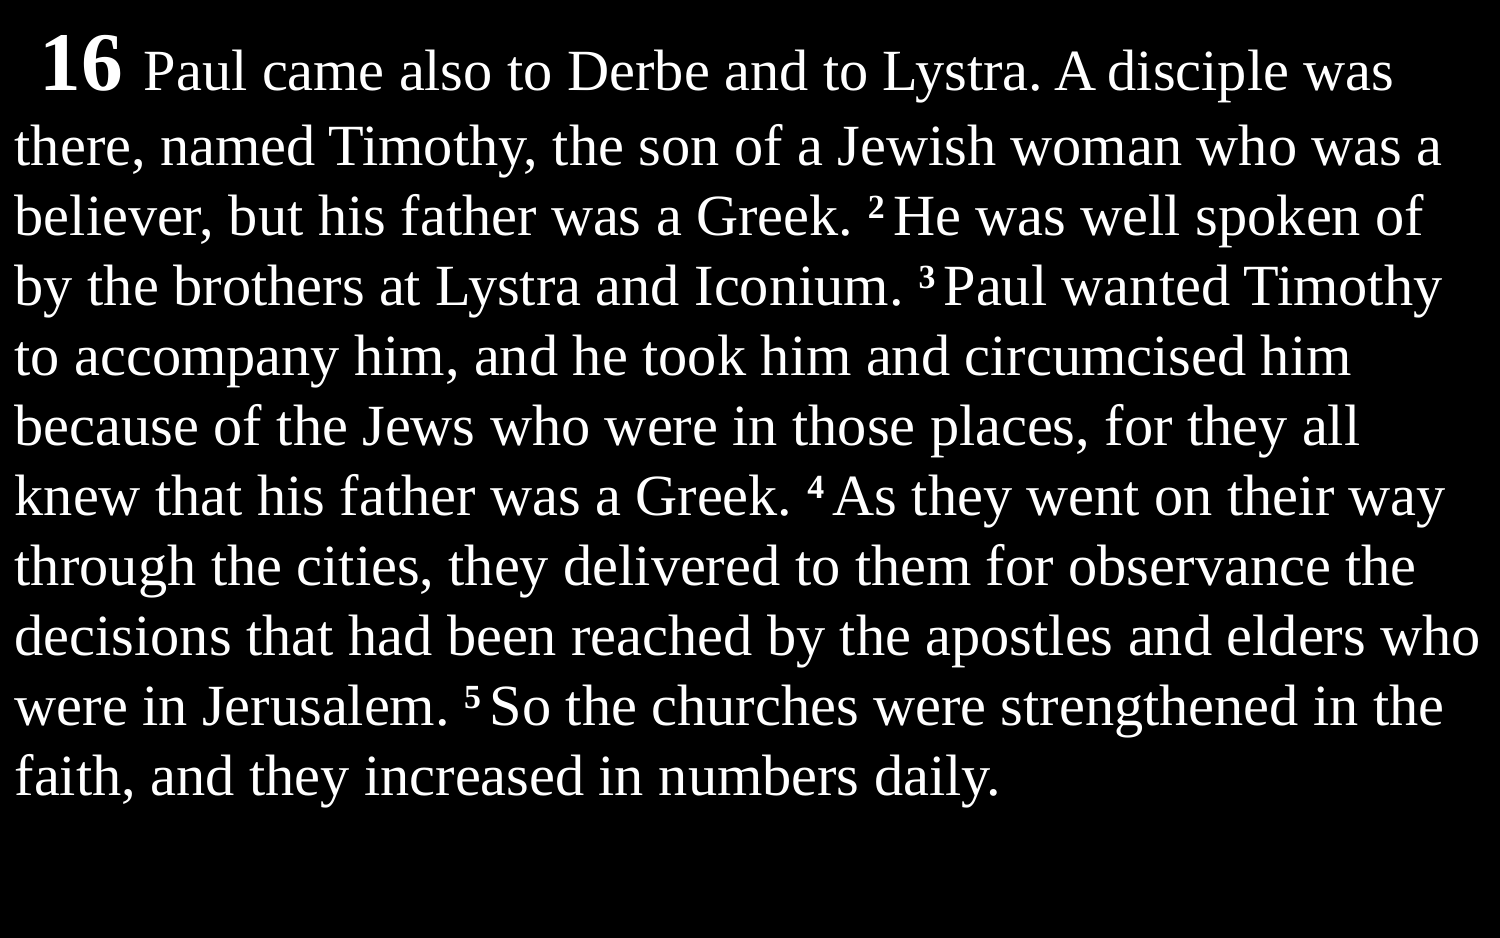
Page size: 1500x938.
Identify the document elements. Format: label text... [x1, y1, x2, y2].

text_box 16 Paul came also to Derbe and to Lystra. A disciple was there, named Timothy, the son of a Jewish woman who was a believer, but his father was a Greek. 2 He was well spoken of by the brothers at Lystra and Iconium. 3 Paul wanted Timothy to accompany him, and he took him and circumcised him because of the Jews who were in those places, for they all knew that his father was a Greek. 4 As they went on their way through the cities, they delivered to them for observance the decisions that had been reached by the apostles and elders who were in Jerusalem. 5 So the churches were strengthened in the faith, and they increased in numbers daily. [0, 0, 1500, 815]
